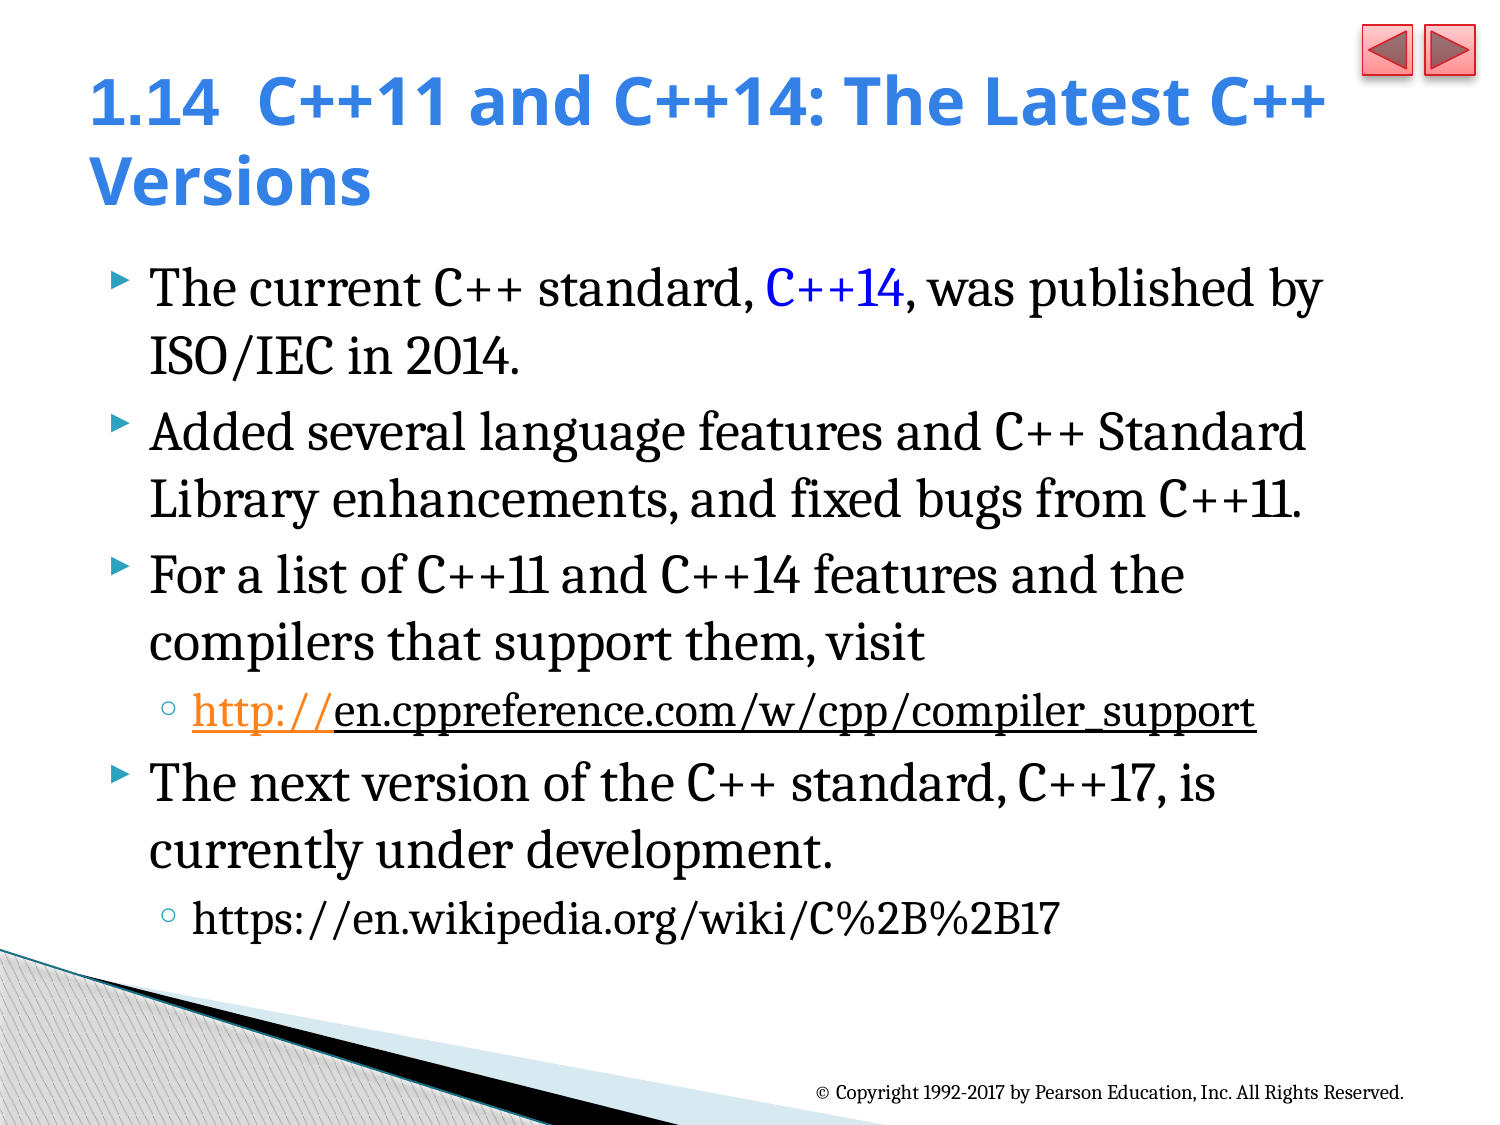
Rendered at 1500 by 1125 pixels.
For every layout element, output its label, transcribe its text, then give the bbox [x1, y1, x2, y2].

footer © Copyright 1992-2017 by Pearson Education, Inc. All Rights Reserved. [552, 1051, 1419, 1112]
title 1.14 C++11 and C++14: The Latest C++ Versions [75, 45, 1425, 233]
list The current C++ standard, C++14, was published by ISO/IEC in 2014. Added several language features and C++ Standard Library enhancements, and fixed bugs from C++11. For a list of C++11 and C++14 features and the compilers that support them, visit http://en.cppreference.com/w/cpp/compiler_support The next version of the C++ standard, C++17, is currently under development. https://en.wikipedia.org/wiki/C%2B%2B17 [75, 242, 1425, 986]
